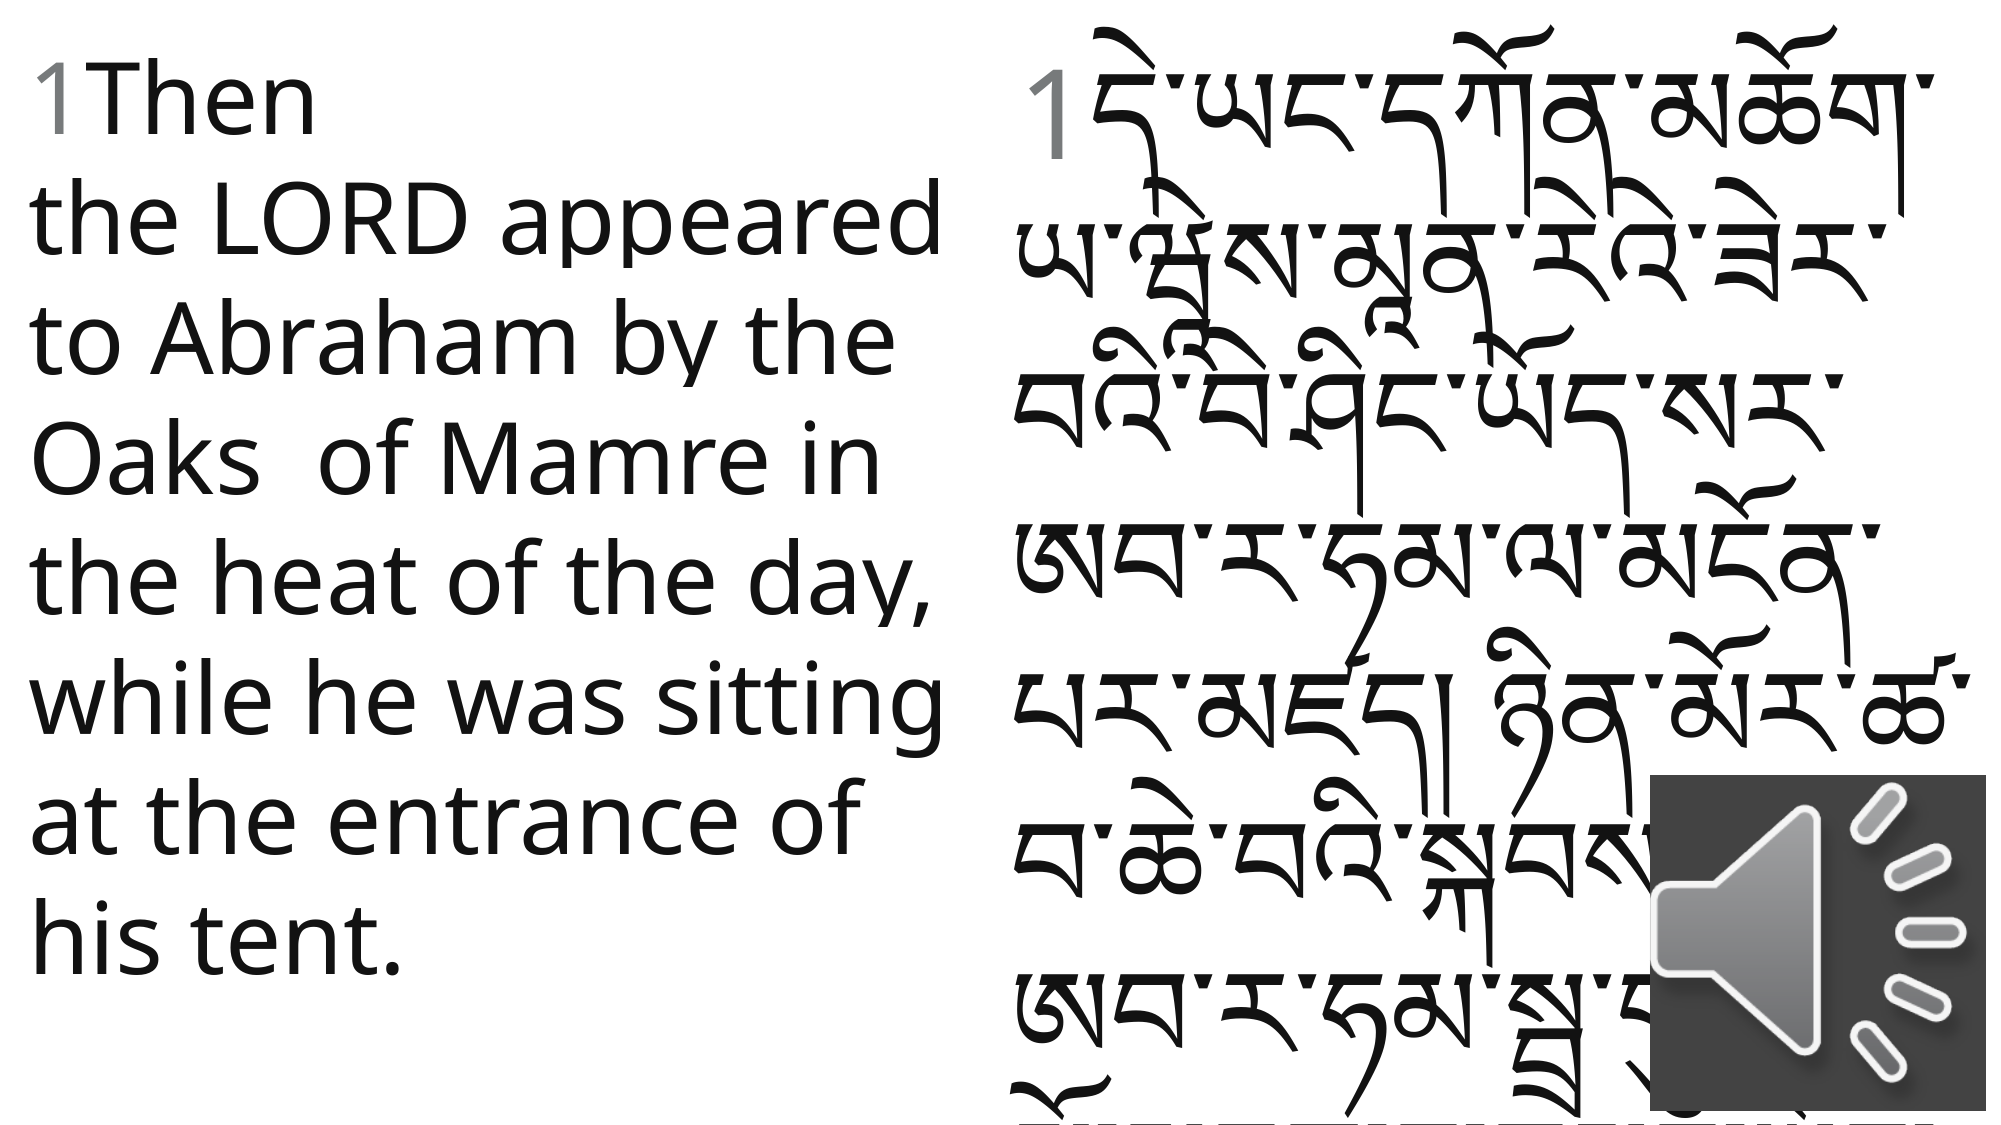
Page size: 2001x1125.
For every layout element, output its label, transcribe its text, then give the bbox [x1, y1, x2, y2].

picture [1648, 773, 1987, 1112]
text_box 1Then the Lord appeared to Abraham by the Oaks of Mamre in the heat of the day, while he was sitting at the entrance of his tent. [13, 27, 968, 1104]
text_box 1དེ་ཡང་དཀོན་མཆོག་ཡ་ཝཱེས་མཱན་རེའེ་ཟེར་བའི་བེ་ཤིང་ཡོད་སར་ཨབ་ར་ཧམ་ལ་མངོན་པར༌མཛད། ཉིན་མོར་ཚ་བ་ཆེ་བའི་སྐབས་དེར་ཨབ་ར་ཧམ་སྦྲ་གུར་གྱི་སྒོ་མདུན་དུ་བསྡད་ཡོད་པ༌དང༌། [995, 27, 1996, 1104]
